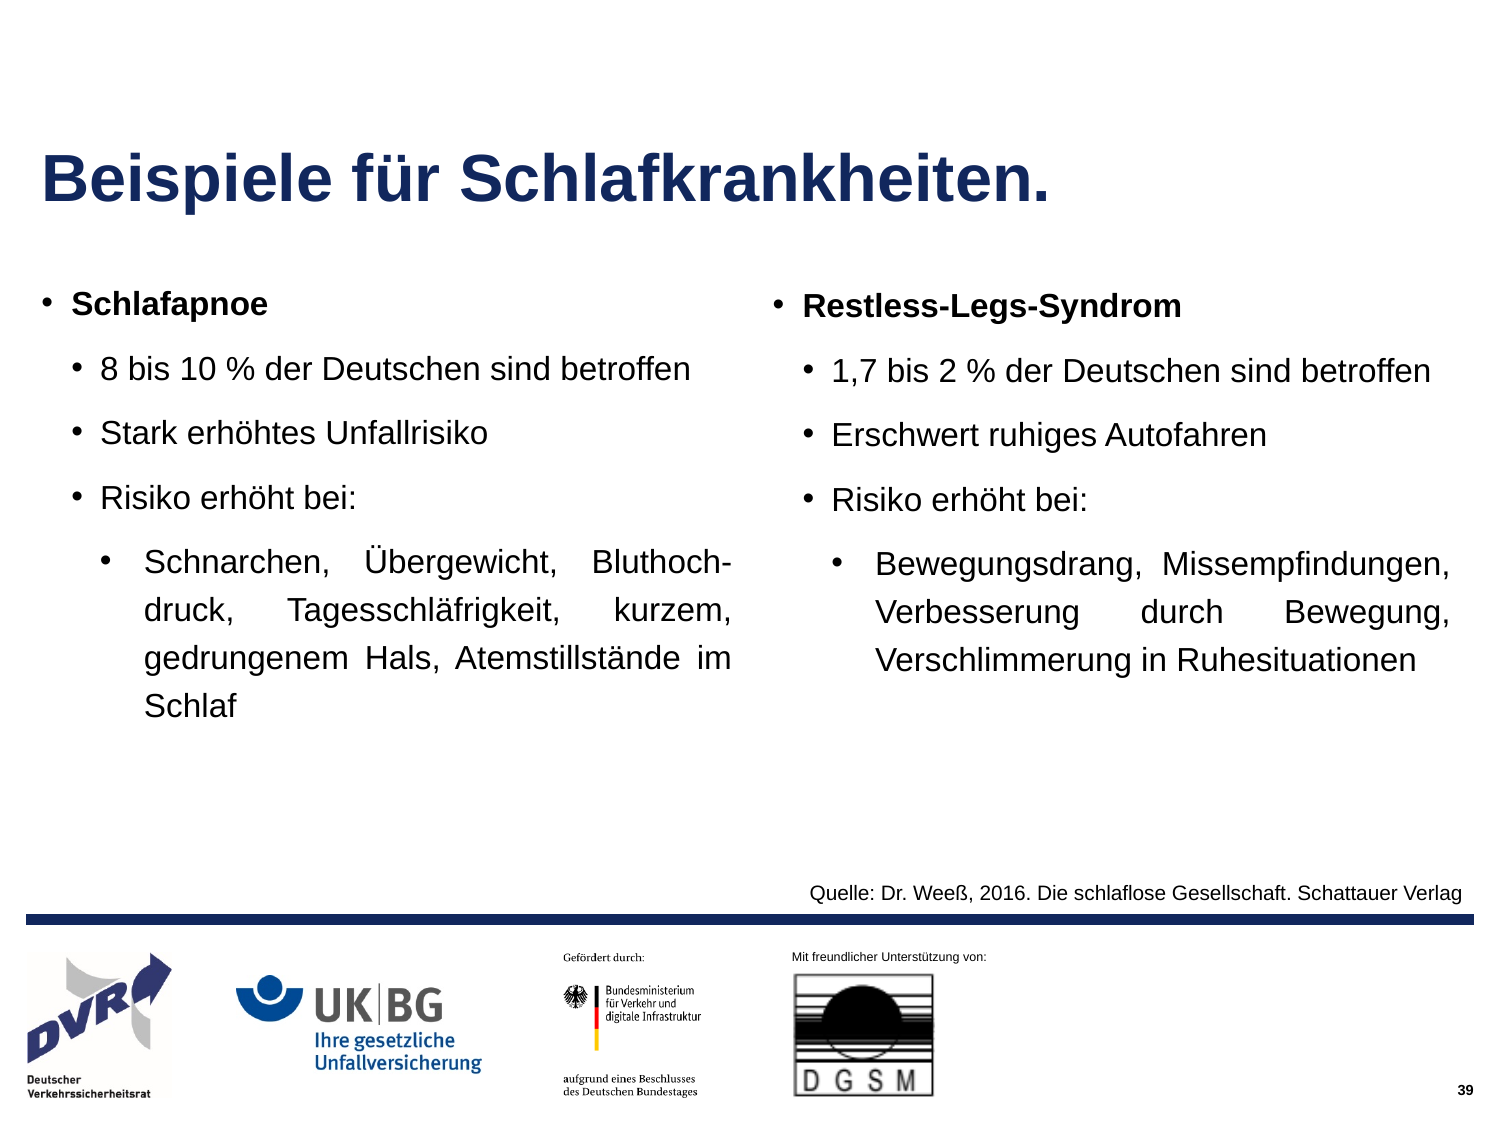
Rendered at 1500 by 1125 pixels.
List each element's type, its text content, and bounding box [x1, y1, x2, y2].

list Schlafapnoe 8 bis 10 % der Deutschen sind betroffen Stark erhöhtes Unfallrisiko Risiko erhöht bei: Schnarchen, Übergewicht, Bluthoch-druck, Tagesschläfrigkeit, kurzem, gedrungenem Hals, Atemstillstände im Schlaf [26, 267, 748, 871]
picture [236, 975, 482, 1076]
title Beispiele für Schlafkrankheiten. [26, 59, 1474, 217]
picture [560, 948, 702, 1102]
slide_number 39 [967, 1077, 1474, 1102]
list Restless-Legs-Syndrom 1,7 bis 2 % der Deutschen sind betroffen Erschwert ruhiges Autofahren Risiko erhöht bei: Bewegungsdrang, Missempfindungen, Verbesserung durch Bewegung, Verschlimmerung in Ruhesituationen [757, 269, 1467, 814]
picture [27, 952, 172, 1098]
text_box Quelle: Dr. Weeß, 2016. Die schlaflose Gesellschaft. Schattauer Verlag [0, 871, 1477, 912]
